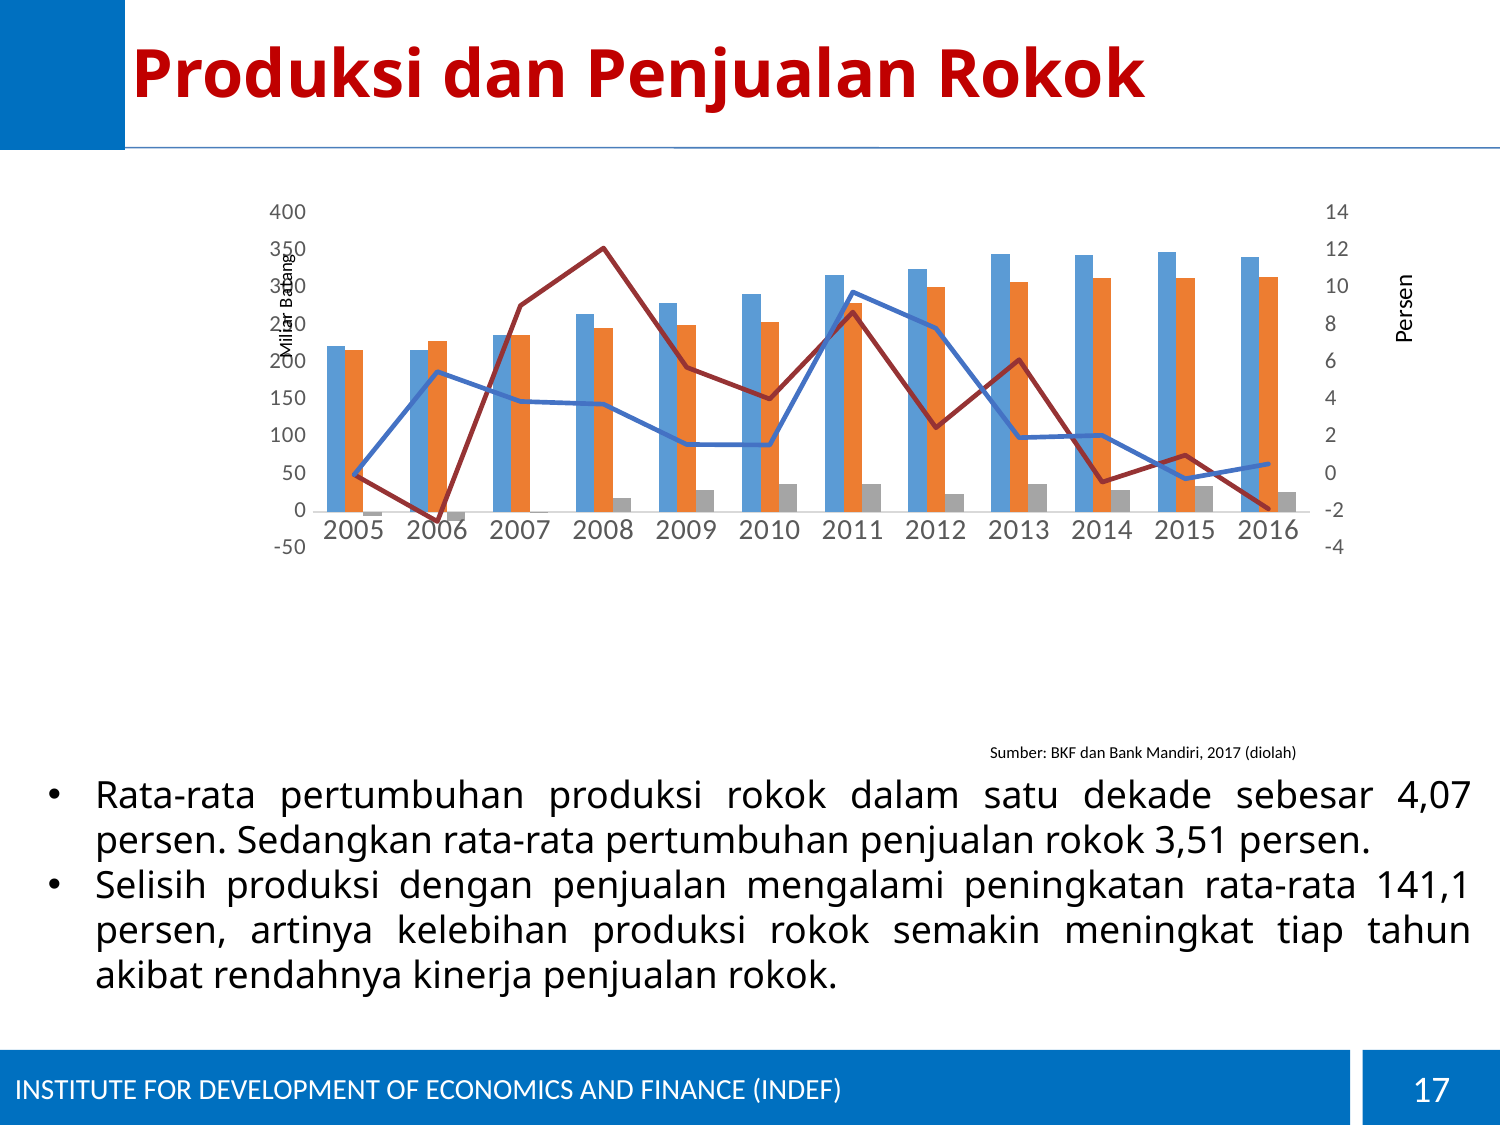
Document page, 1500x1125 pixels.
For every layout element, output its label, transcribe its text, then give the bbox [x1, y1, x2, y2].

text_box Rata-rata pertumbuhan produksi rokok dalam satu dekade sebesar 4,07 persen. Sedangkan rata-rata pertumbuhan penjualan rokok 3,51 persen. Selisih produksi dengan penjualan mengalami peningkatan rata-rata 141,1 persen, artinya kelebihan produksi rokok semakin meningkat tiap tahun akibat rendahnya kinerja penjualan rokok. [33, 763, 1488, 1049]
text_box INSTITUTE FOR DEVELOPMENT OF ECONOMICS AND FINANCE (INDEF) [0, 1048, 1352, 1125]
chart [85, 165, 1446, 741]
text_box Sumber: BKF dan Bank Mandiri, 2017 (diolah) [975, 750, 1312, 770]
text_box 17 [1360, 1048, 1500, 1125]
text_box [0, 0, 1500, 151]
